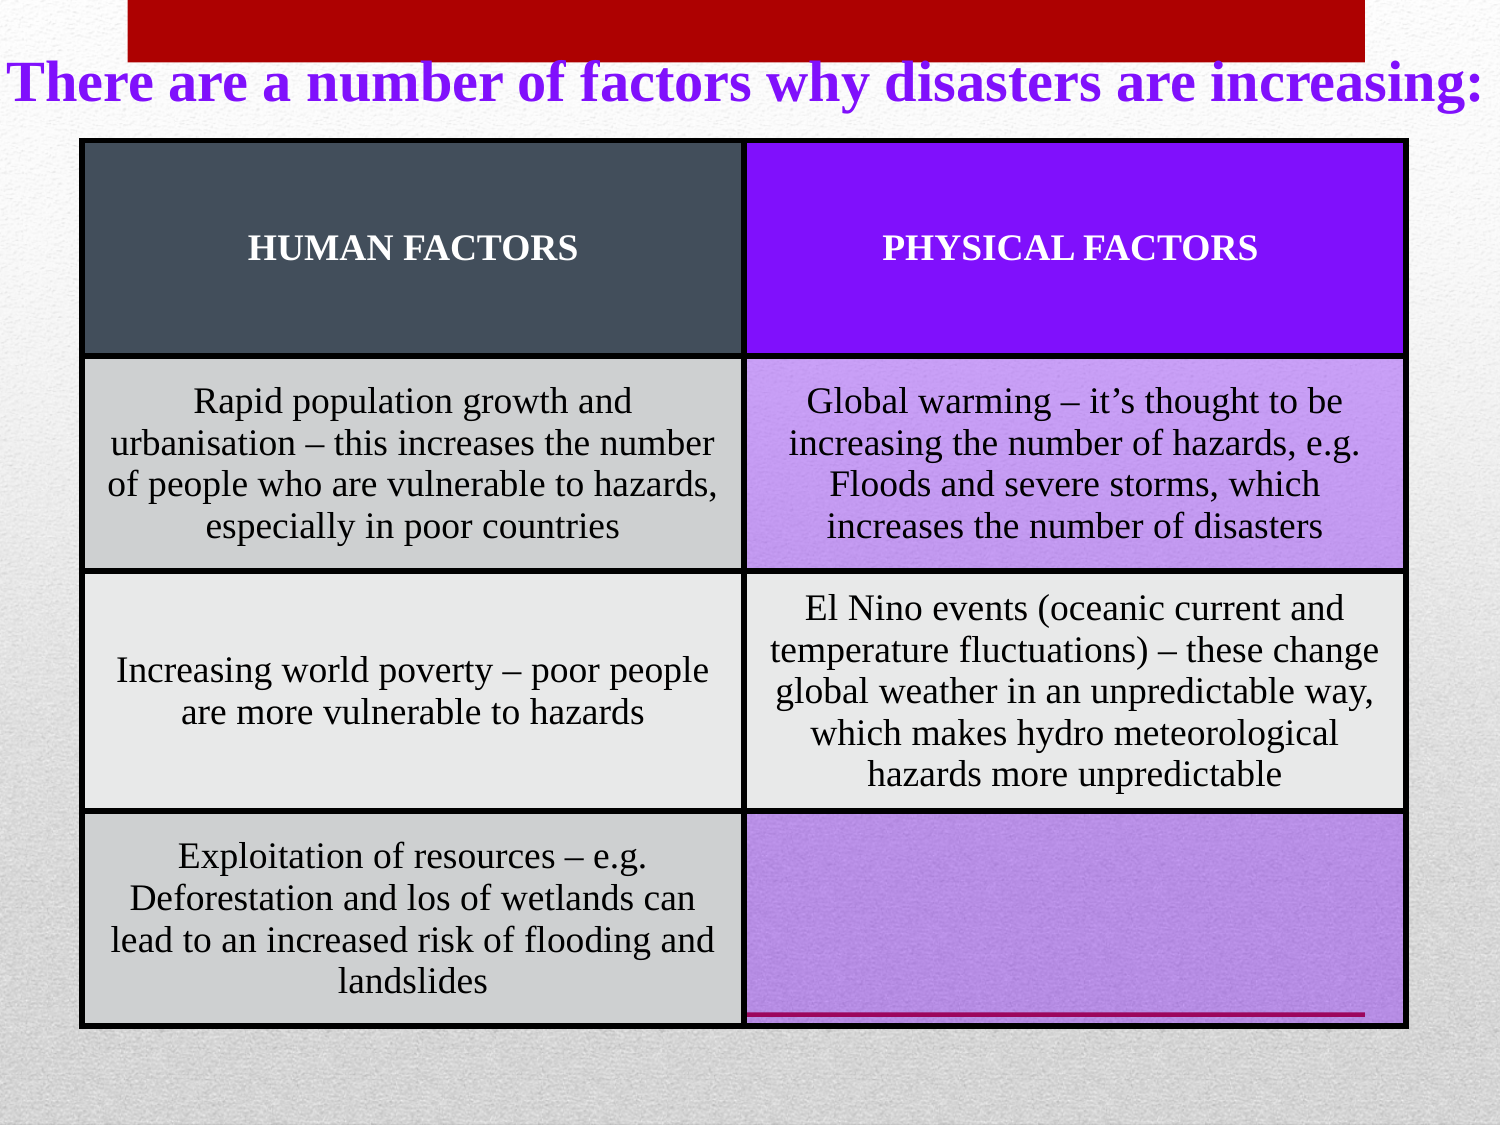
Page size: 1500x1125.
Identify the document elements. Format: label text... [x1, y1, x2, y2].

table_cell Exploitation of resources – e.g. Deforestation and los of wetlands can lead to an increased risk of flooding and landslides [85, 814, 741, 1023]
table_cell El Nino events (oceanic current and temperature fluctuations) – these change global weather in an unpredictable way, which makes hydro meteorological hazards more unpredictable [747, 574, 1403, 808]
table_cell [747, 814, 1403, 1023]
table_cell Global warming – it’s thought to be increasing the number of hazards, e.g. Floods and severe storms, which increases the number of disasters [747, 359, 1403, 568]
table_header PHYSICAL FACTORS [747, 143, 1403, 353]
text_box There are a number of factors why disasters are increasing: [0, 35, 1500, 121]
table_cell Rapid population growth and urbanisation – this increases the number of people who are vulnerable to hazards, especially in poor countries [85, 359, 741, 568]
table_header HUMAN FACTORS [85, 143, 741, 353]
table_cell Increasing world poverty – poor people are more vulnerable to hazards [85, 574, 741, 808]
